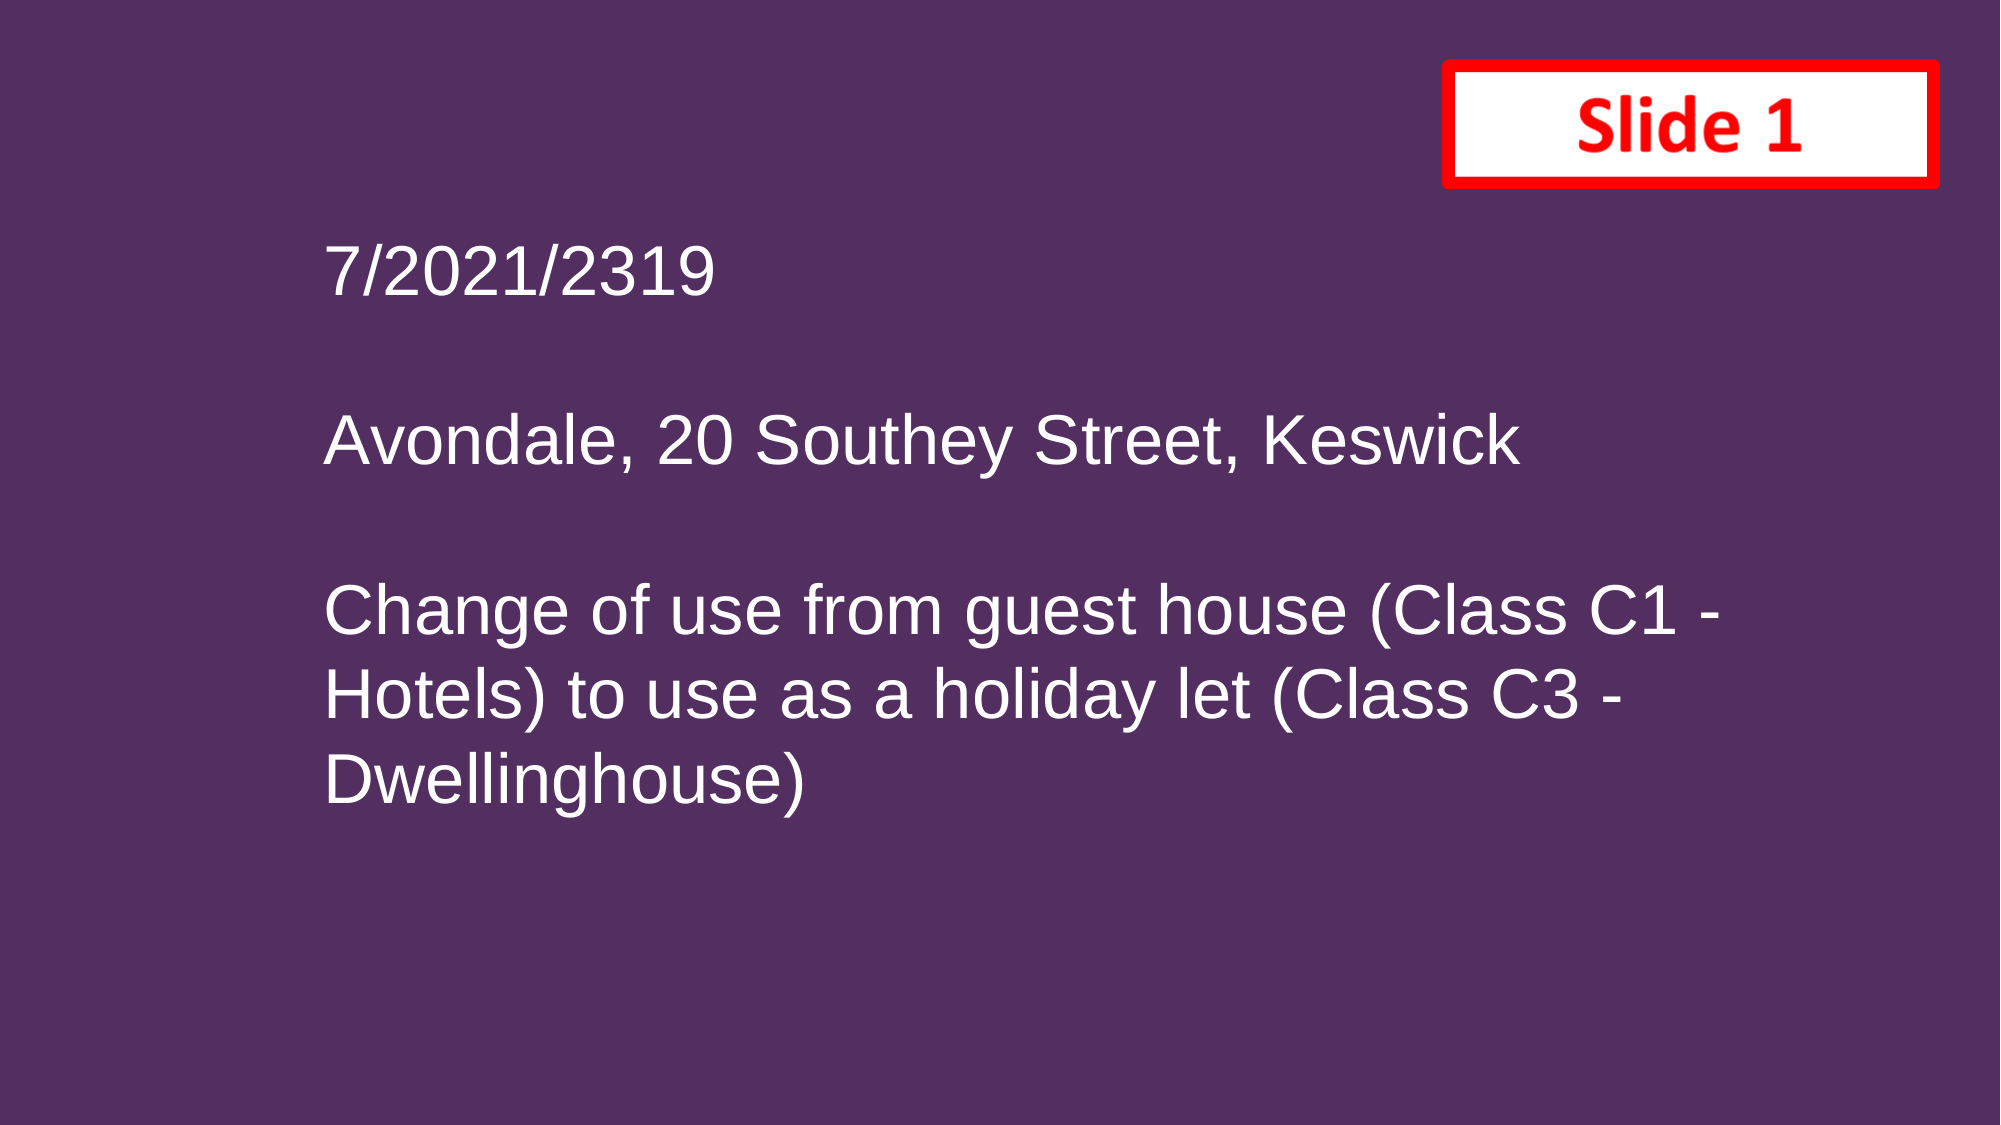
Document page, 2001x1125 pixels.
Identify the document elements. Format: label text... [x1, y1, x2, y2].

title 7/2021/2319 Avondale, 20 Southey Street, Keswick Change of use from guest house (Class C1 - Hotels) to use as a holiday let (Class C3 - Dwellinghouse) [308, 47, 1757, 826]
picture [1442, 47, 1940, 224]
